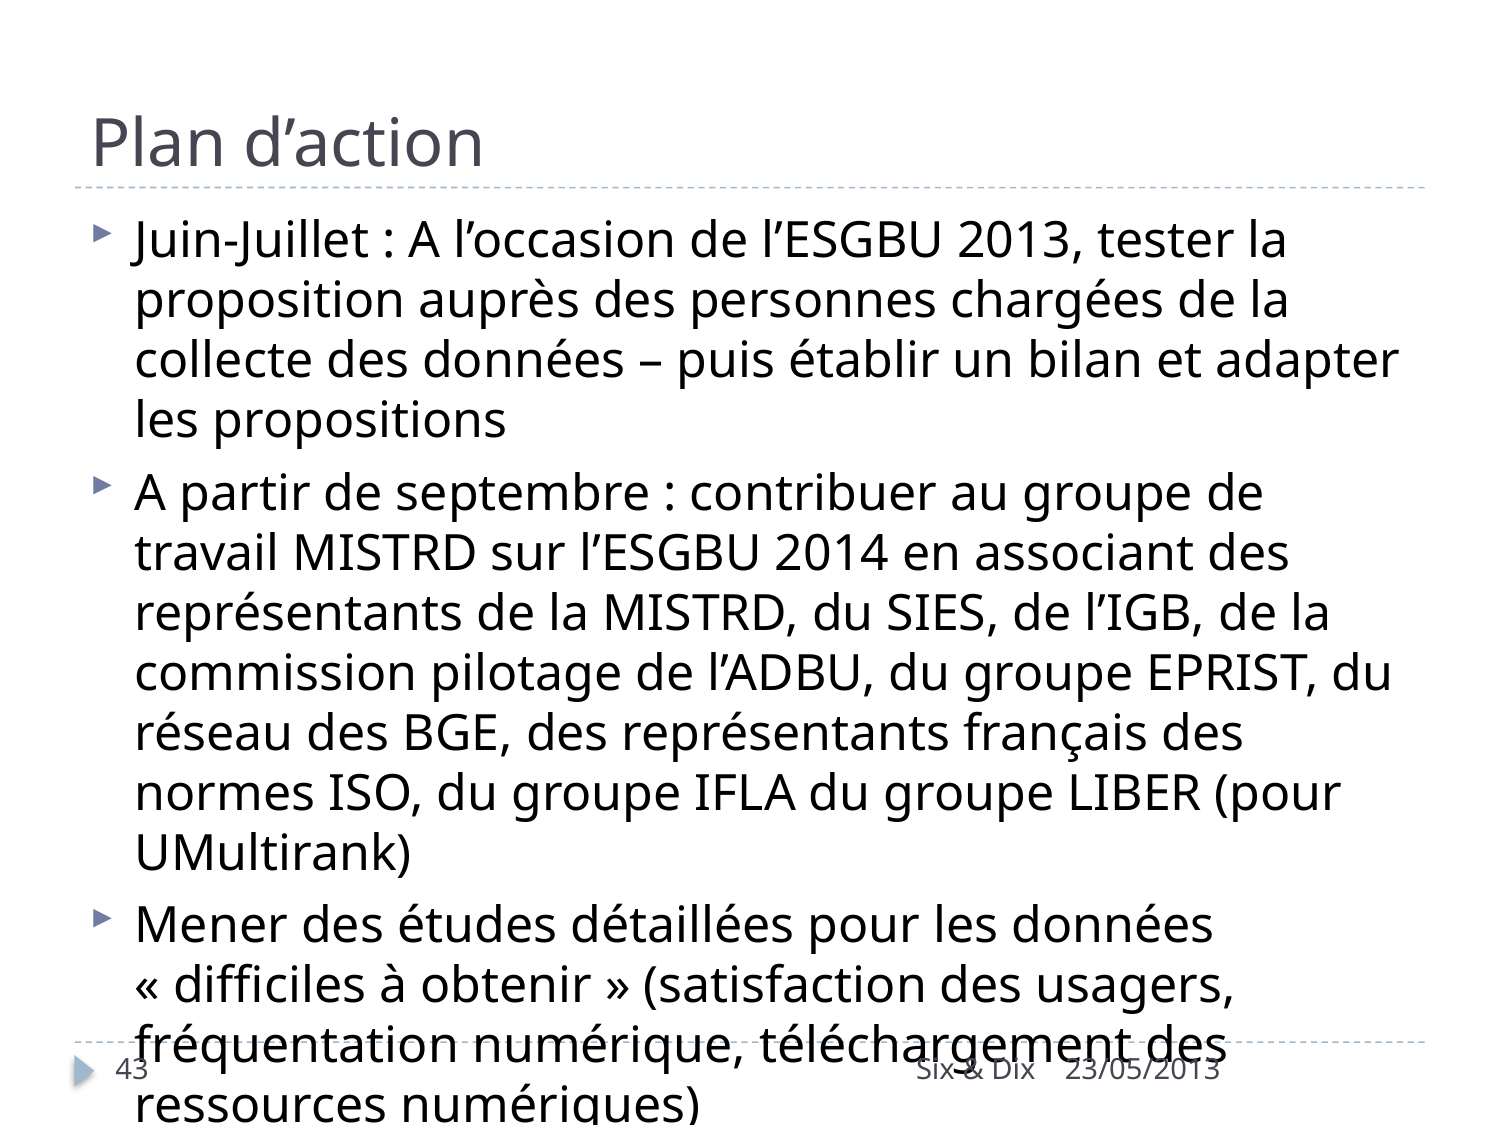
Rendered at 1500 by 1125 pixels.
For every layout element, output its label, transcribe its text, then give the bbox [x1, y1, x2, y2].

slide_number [1051, 1042, 1426, 1103]
footer Six & Dix [475, 1042, 1051, 1103]
list Juin-Juillet : A l’occasion de l’ESGBU 2013, tester la proposition auprès des personnes chargées de la collecte des données – puis établir un bilan et adapter les propositions A partir de septembre : contribuer au groupe de travail MISTRD sur l’ESGBU 2014 en associant des représentants de la MISTRD, du SIES, de l’IGB, de la commission pilotage de l’ADBU, du groupe EPRIST, du réseau des BGE, des représentants français des normes ISO, du groupe IFLA du groupe LIBER (pour UMultirank) Mener des études détaillées pour les données « difficiles à obtenir » (satisfaction des usagers, fréquentation numérique, téléchargement des ressources numériques) [75, 200, 1425, 1010]
slide_number 43 [100, 1042, 426, 1103]
title Plan d’action [75, 24, 1425, 188]
